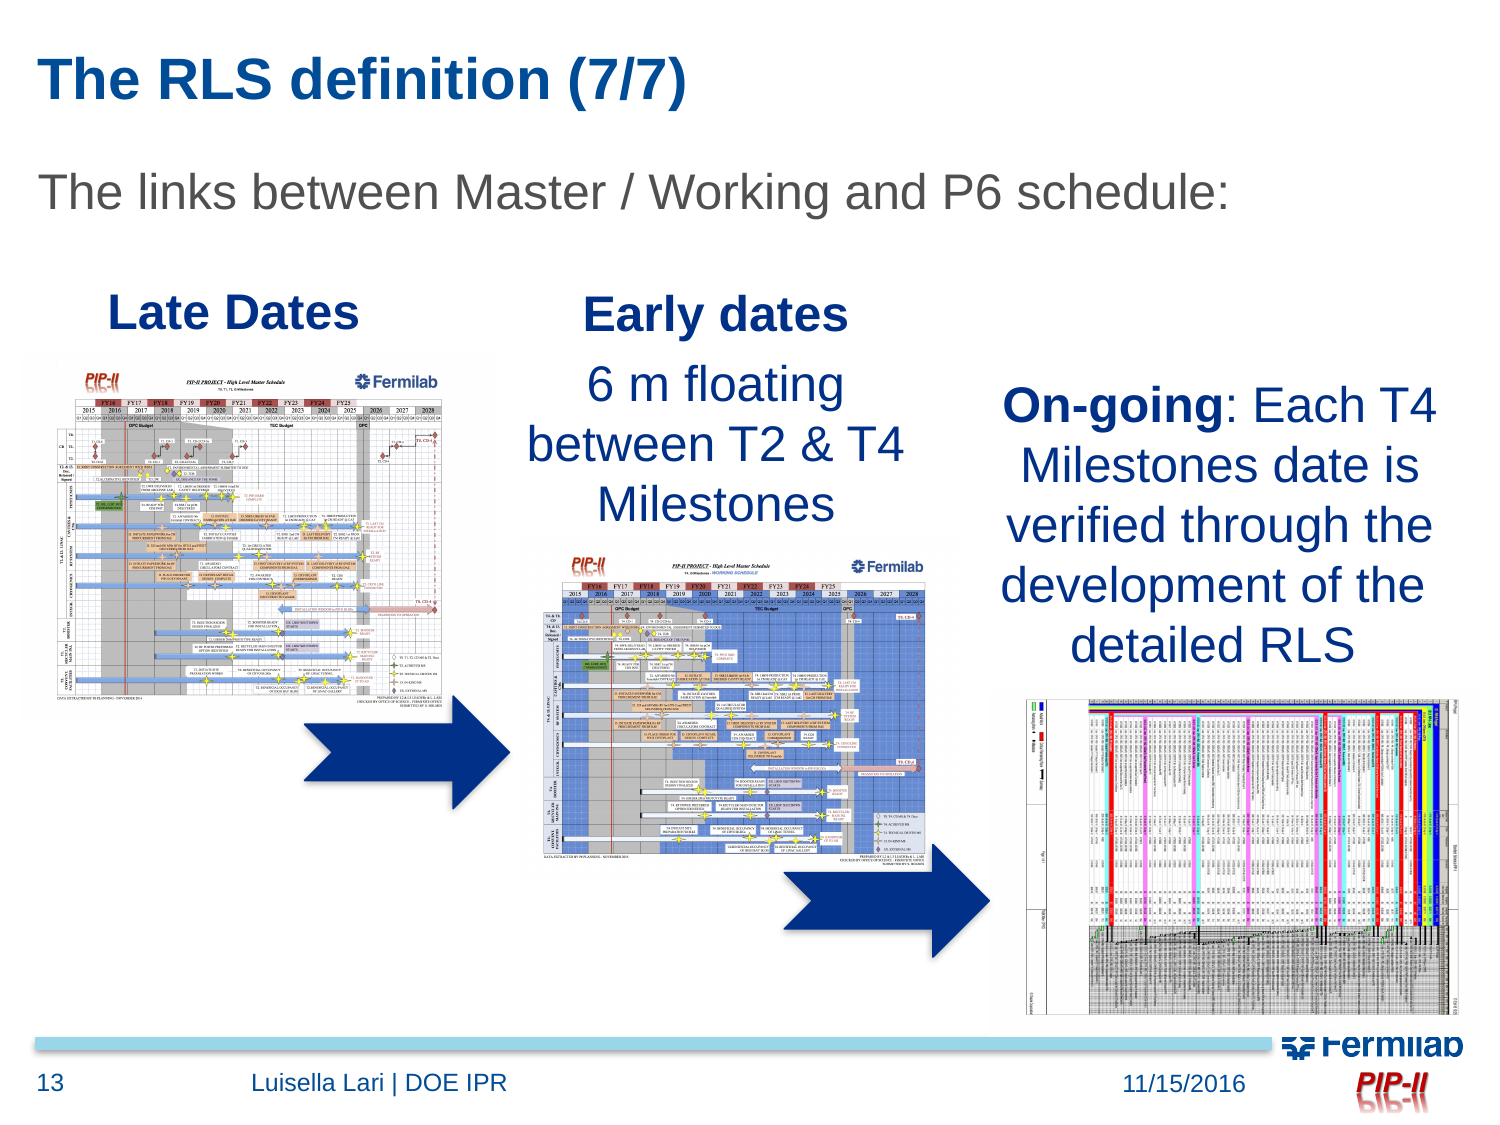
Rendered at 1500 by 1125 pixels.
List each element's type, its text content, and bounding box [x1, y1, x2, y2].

title The RLS definition (7/7) [37, 41, 1463, 112]
picture [20, 354, 497, 723]
text_box Early dates 6 m floating between T2 & T4 Milestones [513, 281, 919, 470]
picture [1059, 617, 1463, 1125]
slide_number 13 [36, 1066, 105, 1106]
list The links between Master / Working and P6 schedule: [37, 159, 1461, 341]
text_box On-going: Each T4 Milestones date is verified through the development of the detailed RLS [999, 372, 1441, 684]
picture [517, 536, 965, 882]
text_box [783, 879, 990, 958]
text_box [303, 731, 511, 810]
text_box Late Dates [38, 279, 444, 352]
footer Luisella Lari | DOE IPR [251, 1066, 689, 1107]
